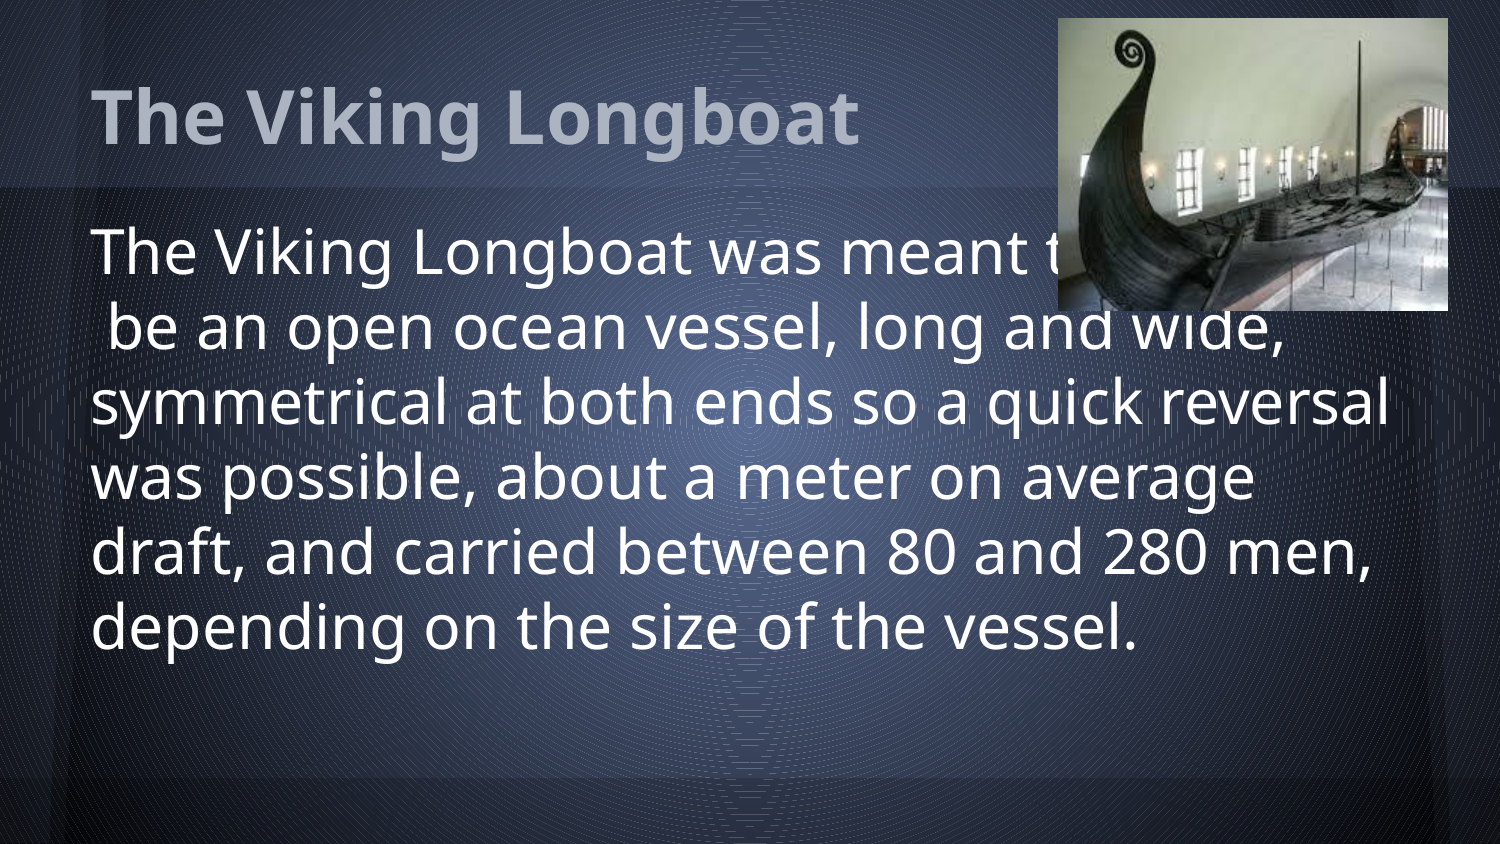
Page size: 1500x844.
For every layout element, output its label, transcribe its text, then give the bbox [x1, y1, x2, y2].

title The Viking Longboat [75, 33, 1053, 175]
picture [1058, 18, 1448, 311]
list The Viking Longboat was meant to be an open ocean vessel, long and wide, symmetrical at both ends so a quick reversal was possible, about a meter on average draft, and carried between 80 and 280 men, depending on the size of the vessel. [75, 196, 1425, 808]
